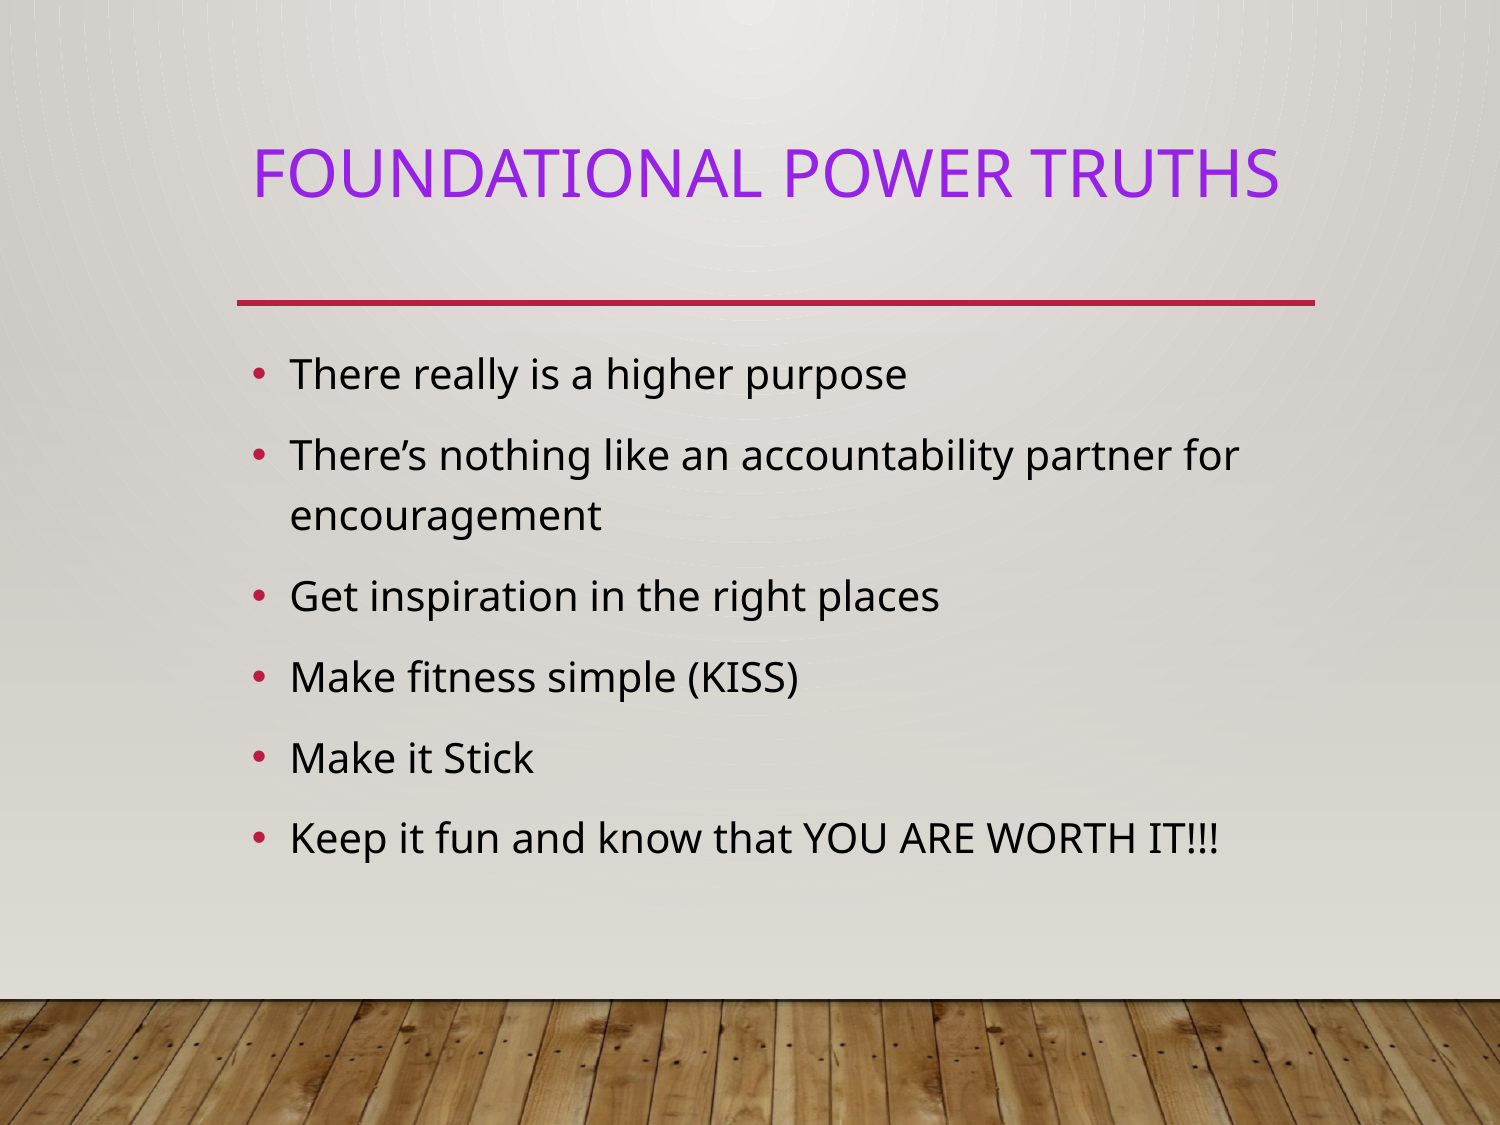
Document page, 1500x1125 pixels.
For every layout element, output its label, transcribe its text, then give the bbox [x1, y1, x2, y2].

picture [0, 999, 1500, 1125]
list There really is a higher purpose There’s nothing like an accountability partner for encouragement Get inspiration in the right places Make fitness simple (KISS) Make it Stick Keep it fun and know that YOU ARE WORTH IT!!! [236, 330, 1418, 897]
title Foundational power truths [236, 131, 1315, 305]
